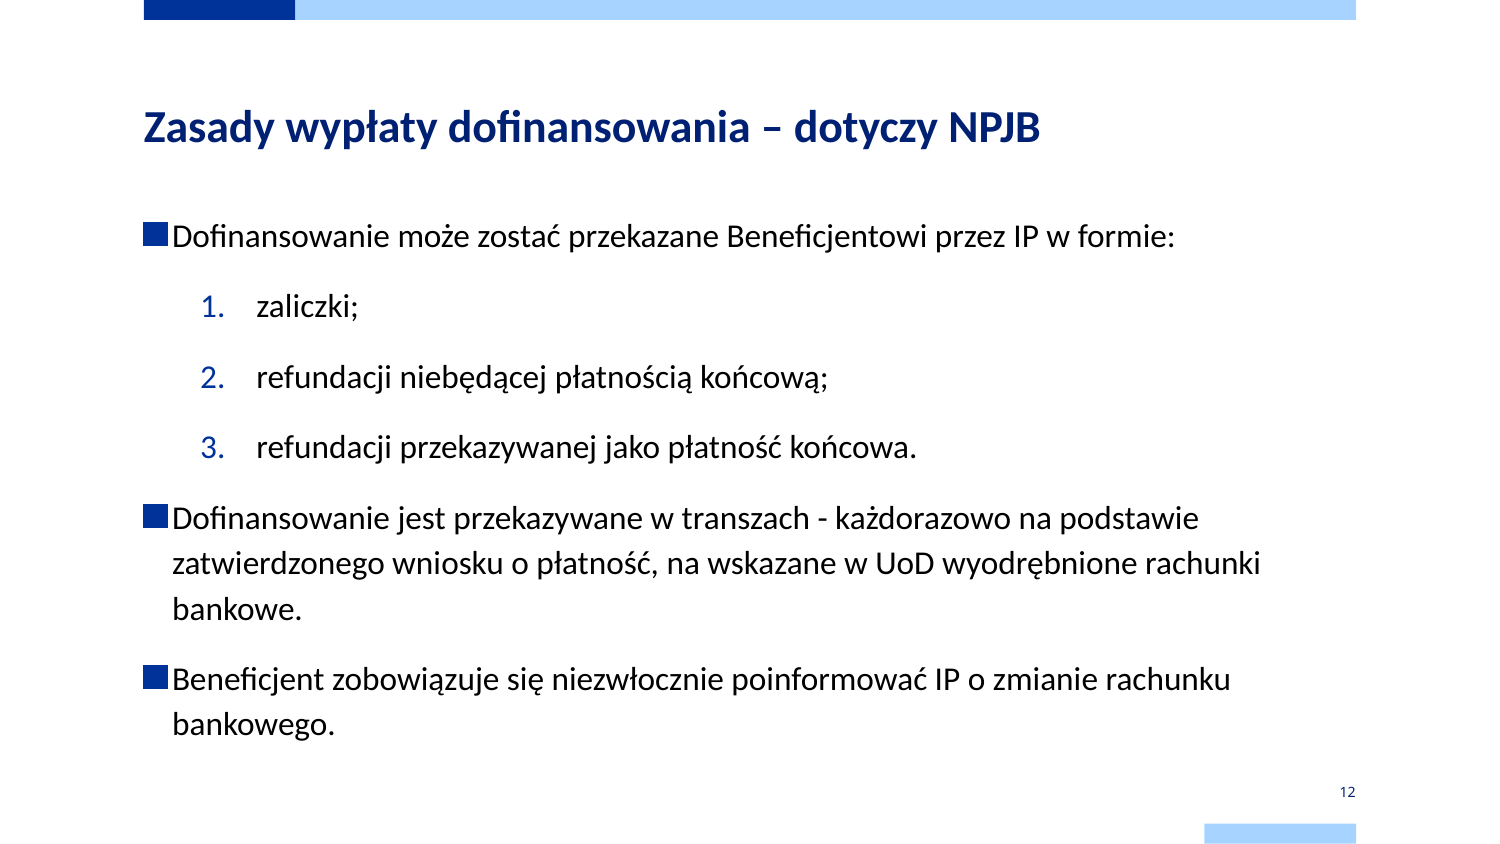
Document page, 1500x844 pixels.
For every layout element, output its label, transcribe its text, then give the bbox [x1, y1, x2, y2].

title Zasady wypłaty dofinansowania – dotyczy NPJB [143, 100, 1357, 161]
slide_number 12 [1204, 783, 1356, 804]
list Dofinansowanie może zostać przekazane Beneficjentowi przez IP w formie: zaliczki; refundacji niebędącej płatnością końcową; refundacji przekazywanej jako płatność końcowa. Dofinansowanie jest przekazywane w transzach - każdorazowo na podstawie zatwierdzonego wniosku o płatność, na wskazane w UoD wyodrębnione rachunki bankowe. Beneficjent zobowiązuje się niezwłocznie poinformować IP o zmianie rachunku bankowego. [143, 161, 1357, 744]
picture [143, 504, 168, 528]
picture [143, 222, 168, 246]
picture [143, 665, 168, 689]
